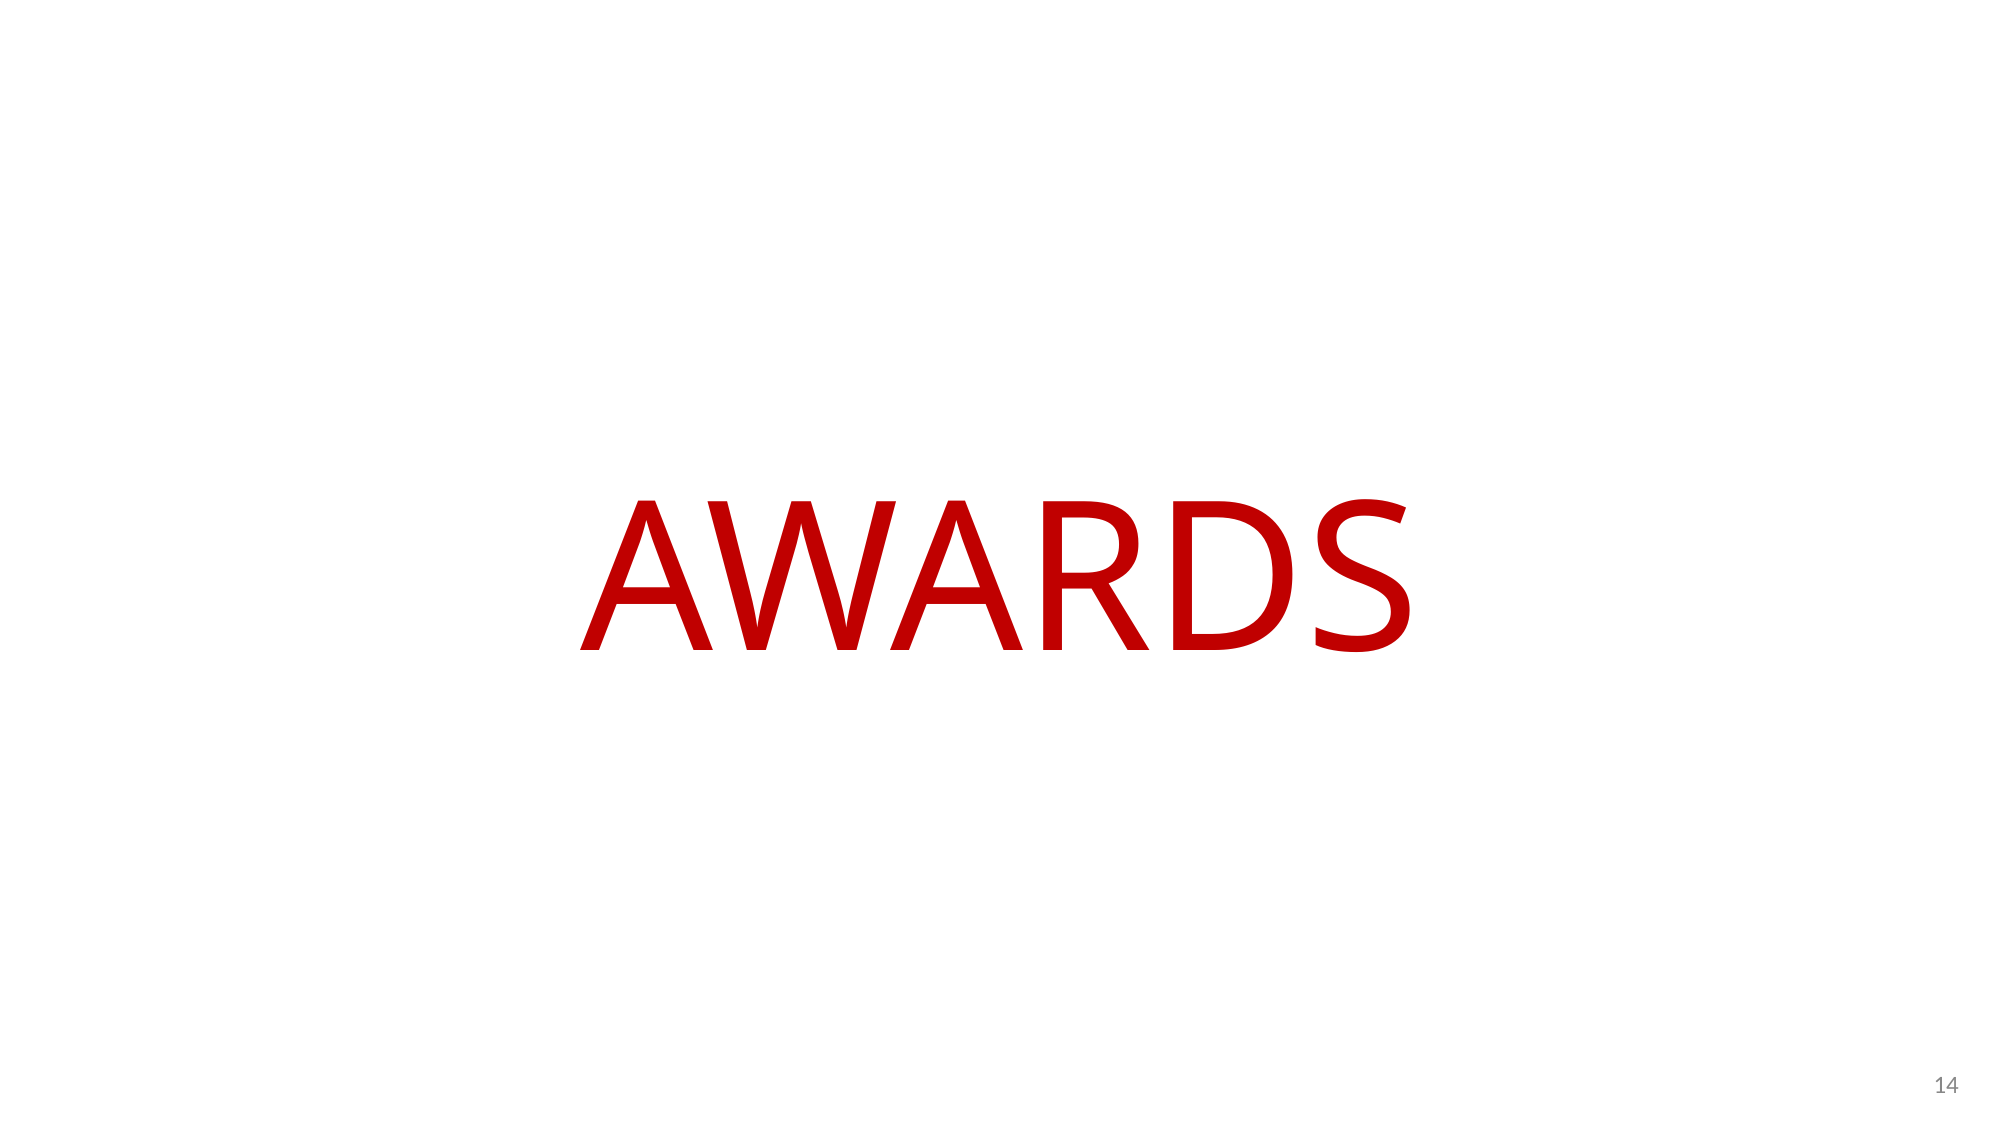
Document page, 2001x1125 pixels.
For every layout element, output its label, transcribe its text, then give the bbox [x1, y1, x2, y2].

list AWARDS [99, 190, 1901, 935]
slide_number 14 [1923, 1062, 1968, 1105]
